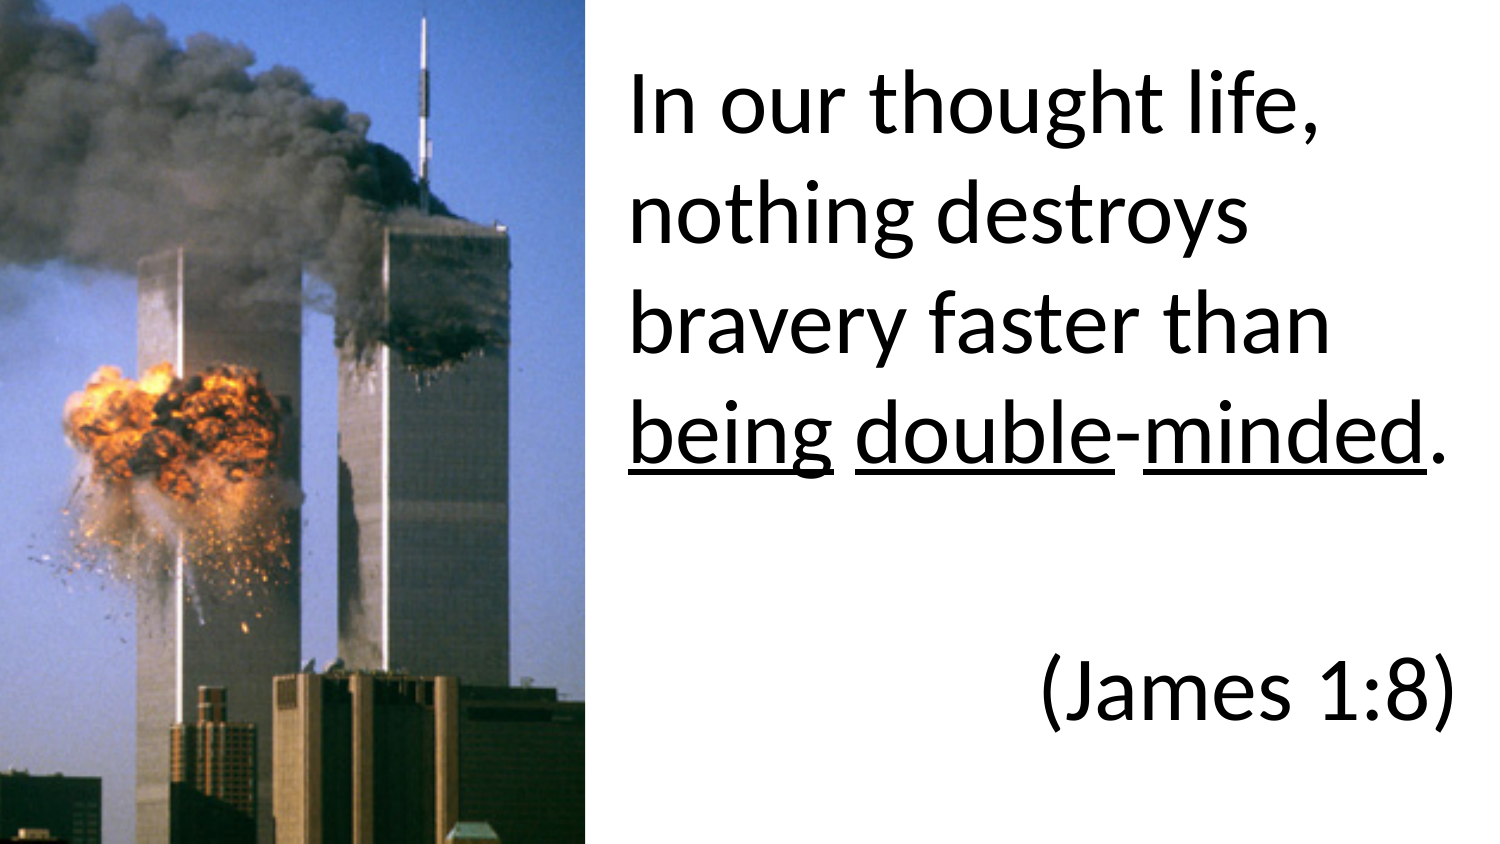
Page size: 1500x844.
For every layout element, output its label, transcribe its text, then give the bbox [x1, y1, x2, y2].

list In our thought life, nothing destroys bravery faster than being double-minded. (James 1:8) [612, 34, 1475, 785]
picture [0, 0, 586, 844]
